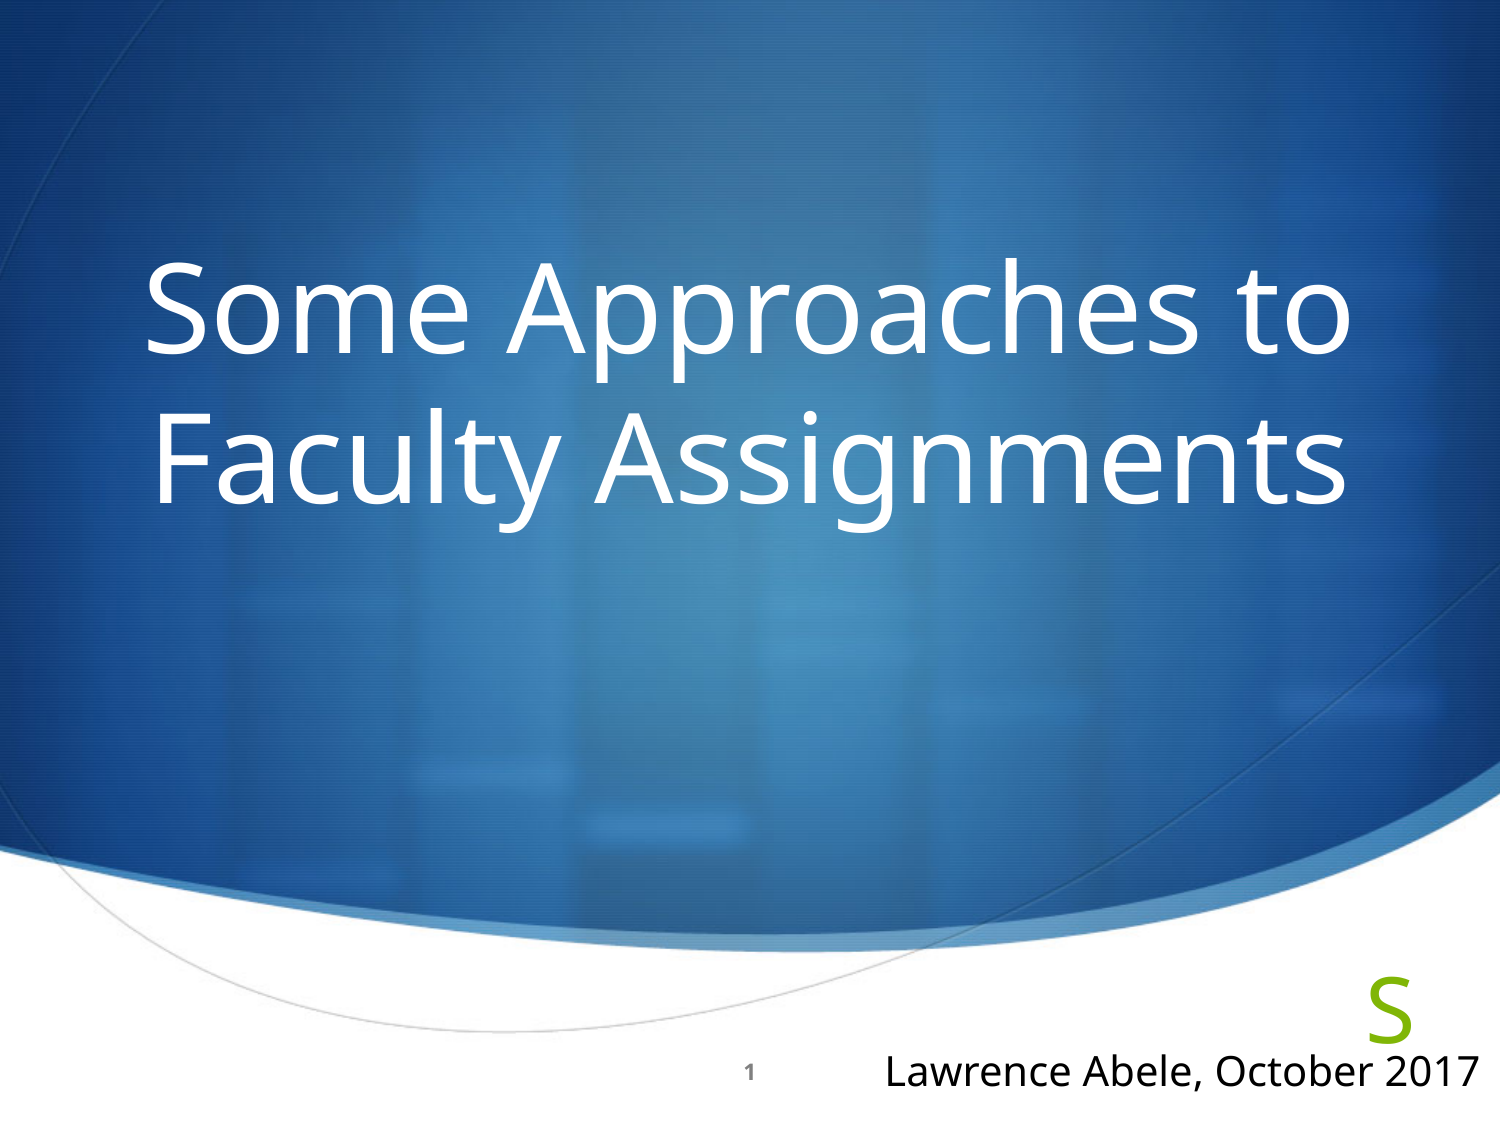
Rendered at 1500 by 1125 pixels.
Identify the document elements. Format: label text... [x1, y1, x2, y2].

text_box Lawrence Abele, October 2017 [869, 1036, 1496, 1102]
picture [0, 0, 1500, 1125]
title Some Approaches to Faculty Assignments [75, 212, 1425, 529]
slide_number 1 [706, 1042, 794, 1103]
